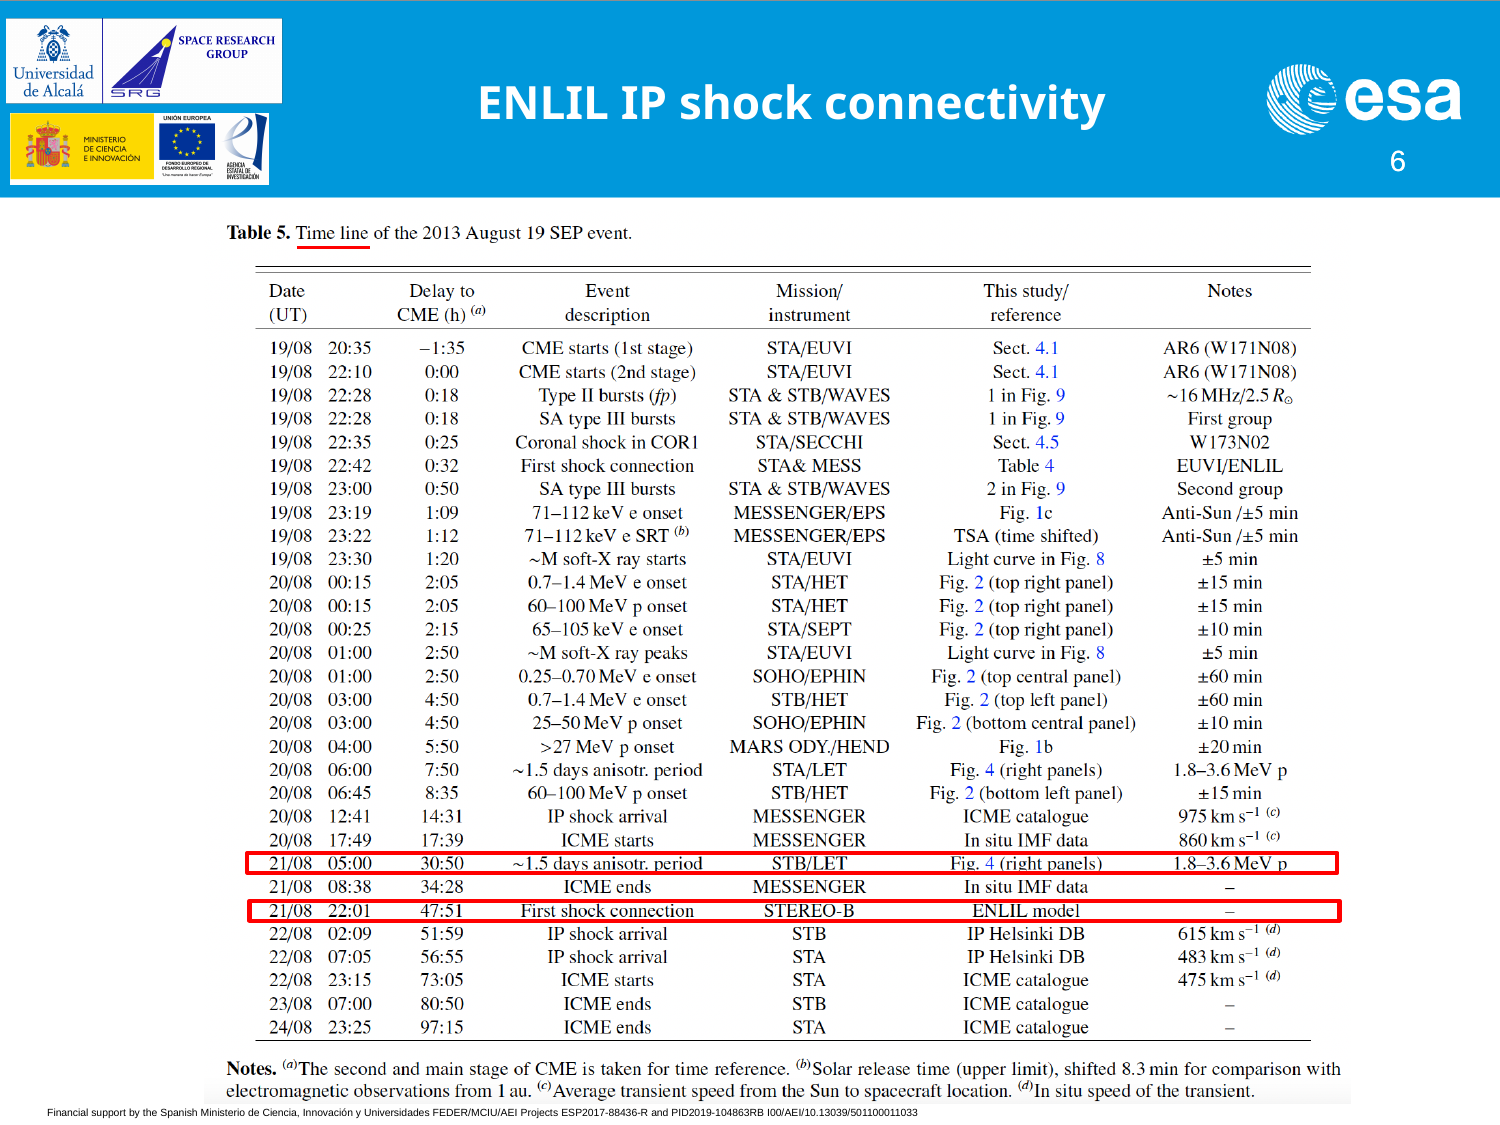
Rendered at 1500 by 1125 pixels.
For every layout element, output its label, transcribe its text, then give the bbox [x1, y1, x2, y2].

picture [1426, 80, 1460, 120]
picture [1268, 104, 1275, 114]
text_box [204, 210, 1351, 1105]
picture [1276, 76, 1280, 90]
picture [1272, 81, 1278, 96]
text_box ENLIL IP shock connectivity [319, 66, 1264, 137]
picture [1268, 94, 1274, 105]
picture [1388, 80, 1420, 120]
picture [1292, 113, 1300, 119]
picture [1291, 100, 1300, 109]
picture [1287, 120, 1297, 127]
picture [7, 19, 282, 103]
picture [1283, 87, 1288, 97]
picture [1346, 80, 1382, 120]
picture [1279, 113, 1286, 119]
picture [1275, 100, 1284, 112]
picture [11, 114, 268, 184]
picture [1279, 66, 1298, 88]
picture [1270, 87, 1274, 97]
picture [1291, 128, 1299, 133]
